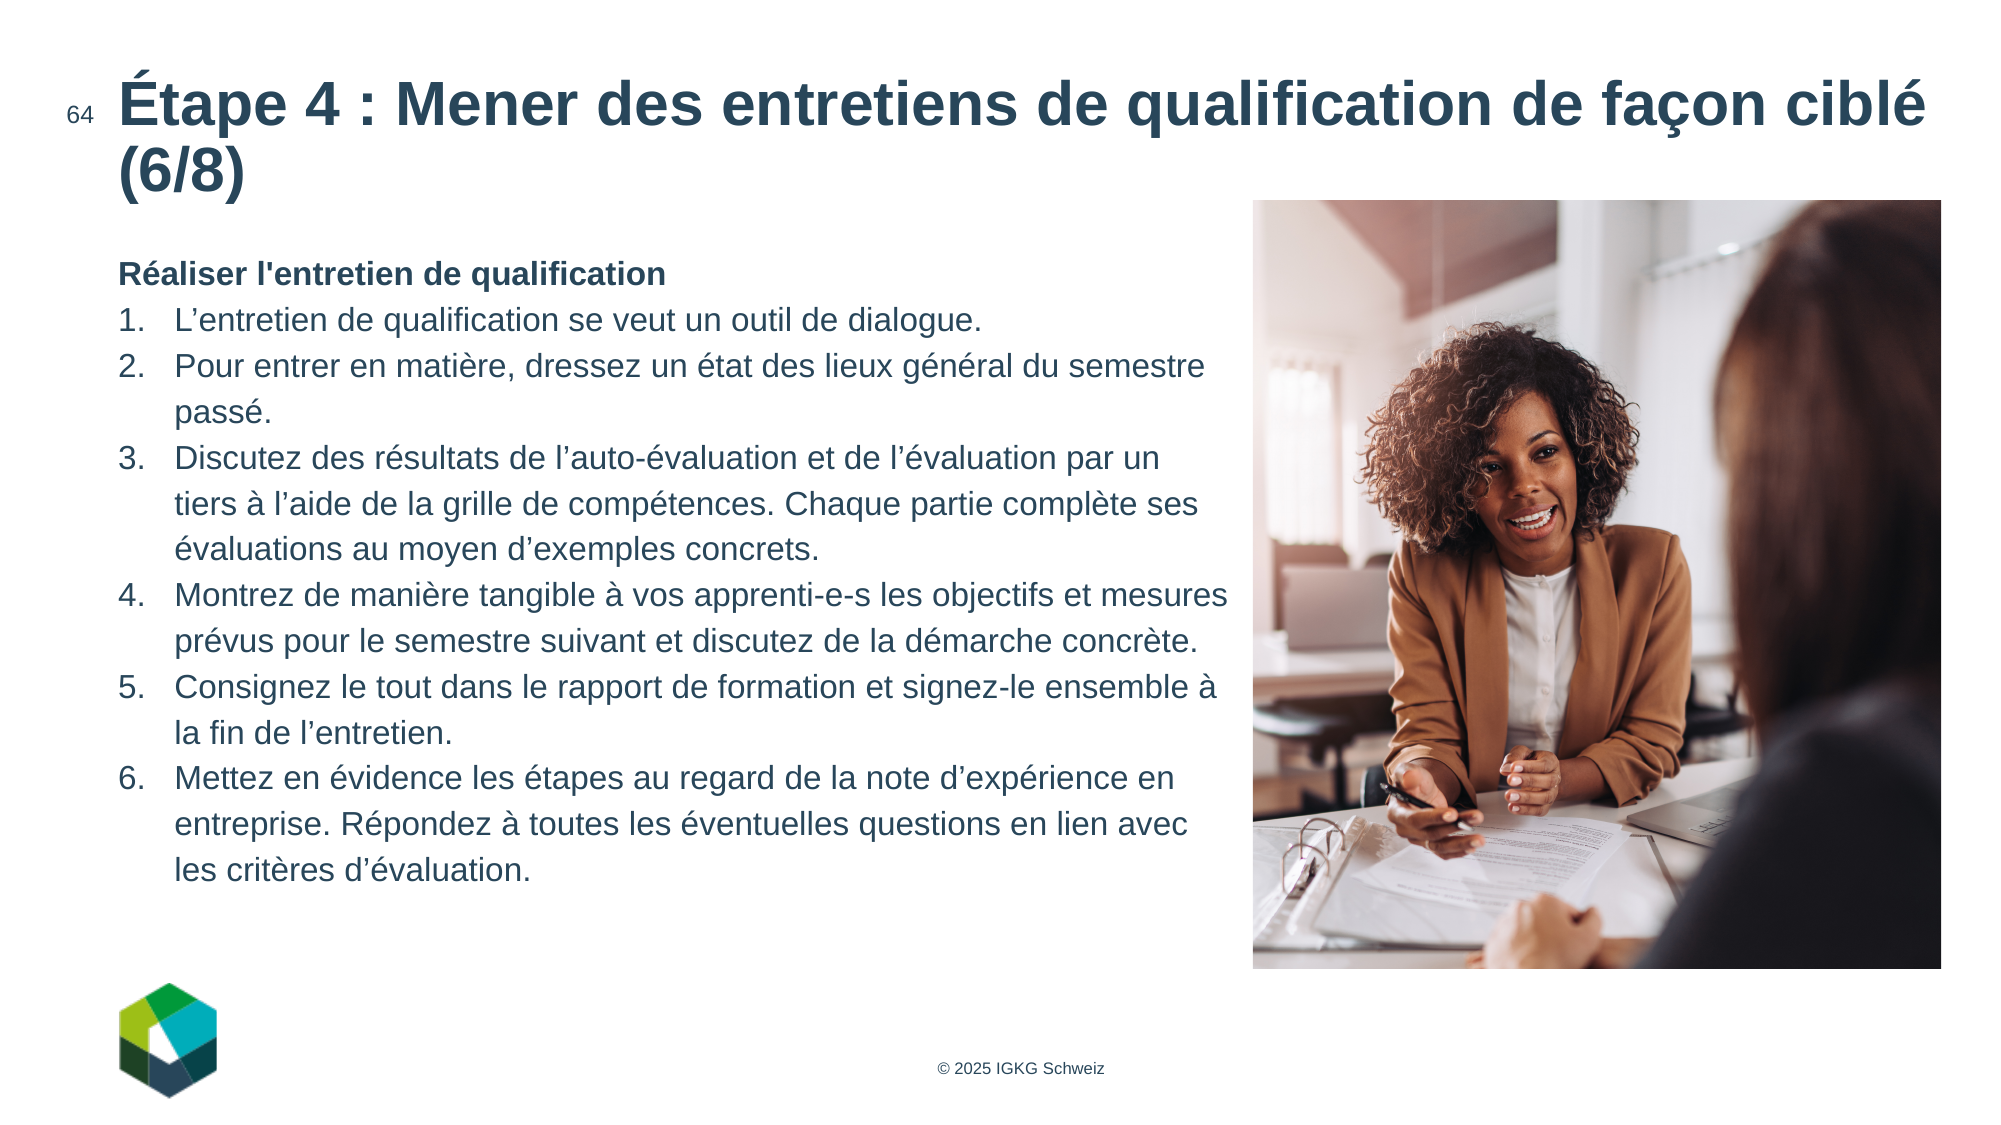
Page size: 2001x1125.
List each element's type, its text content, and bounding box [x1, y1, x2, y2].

title Étape 4 : Mener des entretiens de qualification de façon ciblé (6/8) [118, 70, 1942, 166]
picture [1252, 200, 1942, 969]
slide_number 64 [0, 97, 95, 129]
list Réaliser l'entretien de qualification L’entretien de qualification se veut un outil de dialogue. Pour entrer en matière, dressez un état des lieux général du semestre passé. Discutez des résultats de l’auto-évaluation et de l’évaluation par un tiers à l’aide de la grille de compétences. Chaque partie complète ses évaluations au moyen d’exemples concrets. Montrez de manière tangible à vos apprenti-e-s les objectifs et mesures prévus pour le semestre suivant et discutez de la démarche concrète. Consignez le tout dans le rapport de formation et signez-le ensemble à la fin de l’entretien. Mettez en évidence les étapes au regard de la note d’expérience en entreprise. Répondez à toutes les éventuelles questions en lien avec les critères d’évaluation. [118, 200, 1231, 969]
